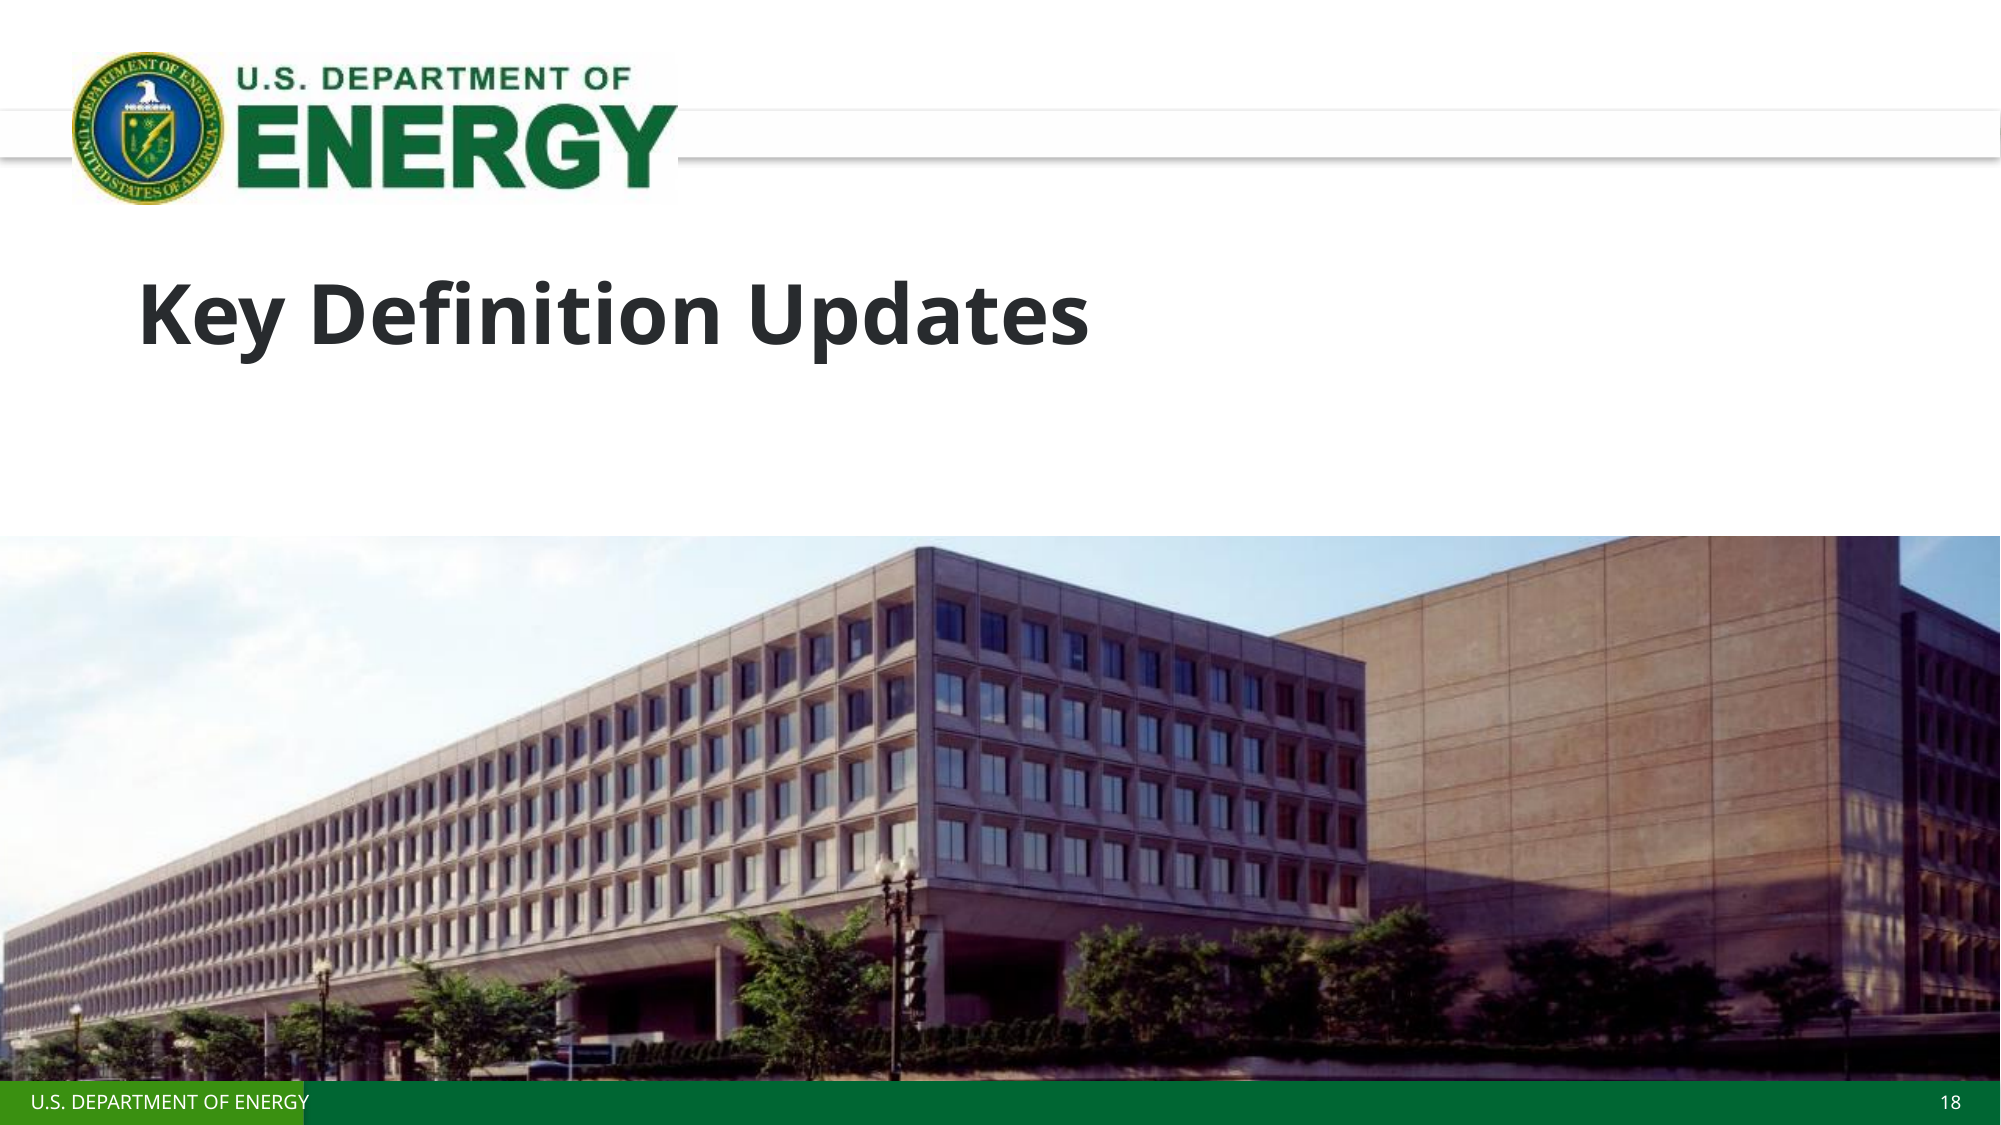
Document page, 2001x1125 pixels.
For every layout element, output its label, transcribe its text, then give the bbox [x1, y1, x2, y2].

picture [72, 52, 678, 205]
picture [0, 536, 2000, 1081]
subtitle Key Definition Updates [121, 253, 1930, 369]
